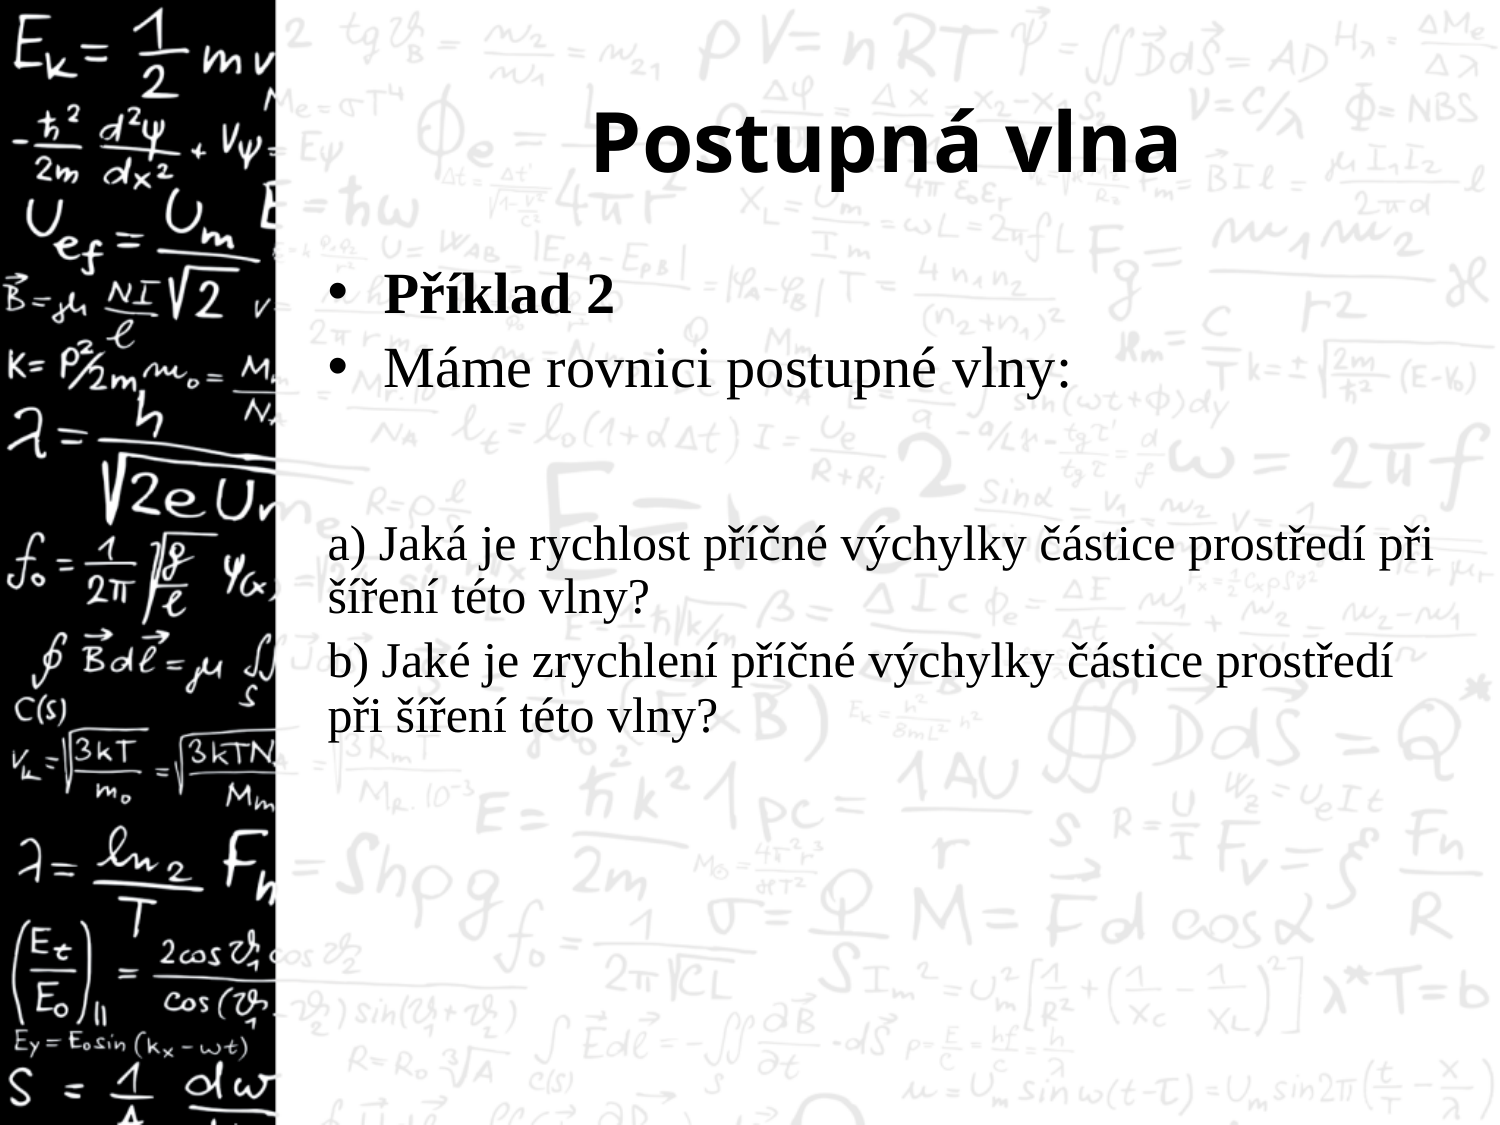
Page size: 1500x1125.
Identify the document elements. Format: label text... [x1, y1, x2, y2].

picture [0, 0, 1500, 1125]
title Postupná vlna [312, 45, 1461, 233]
